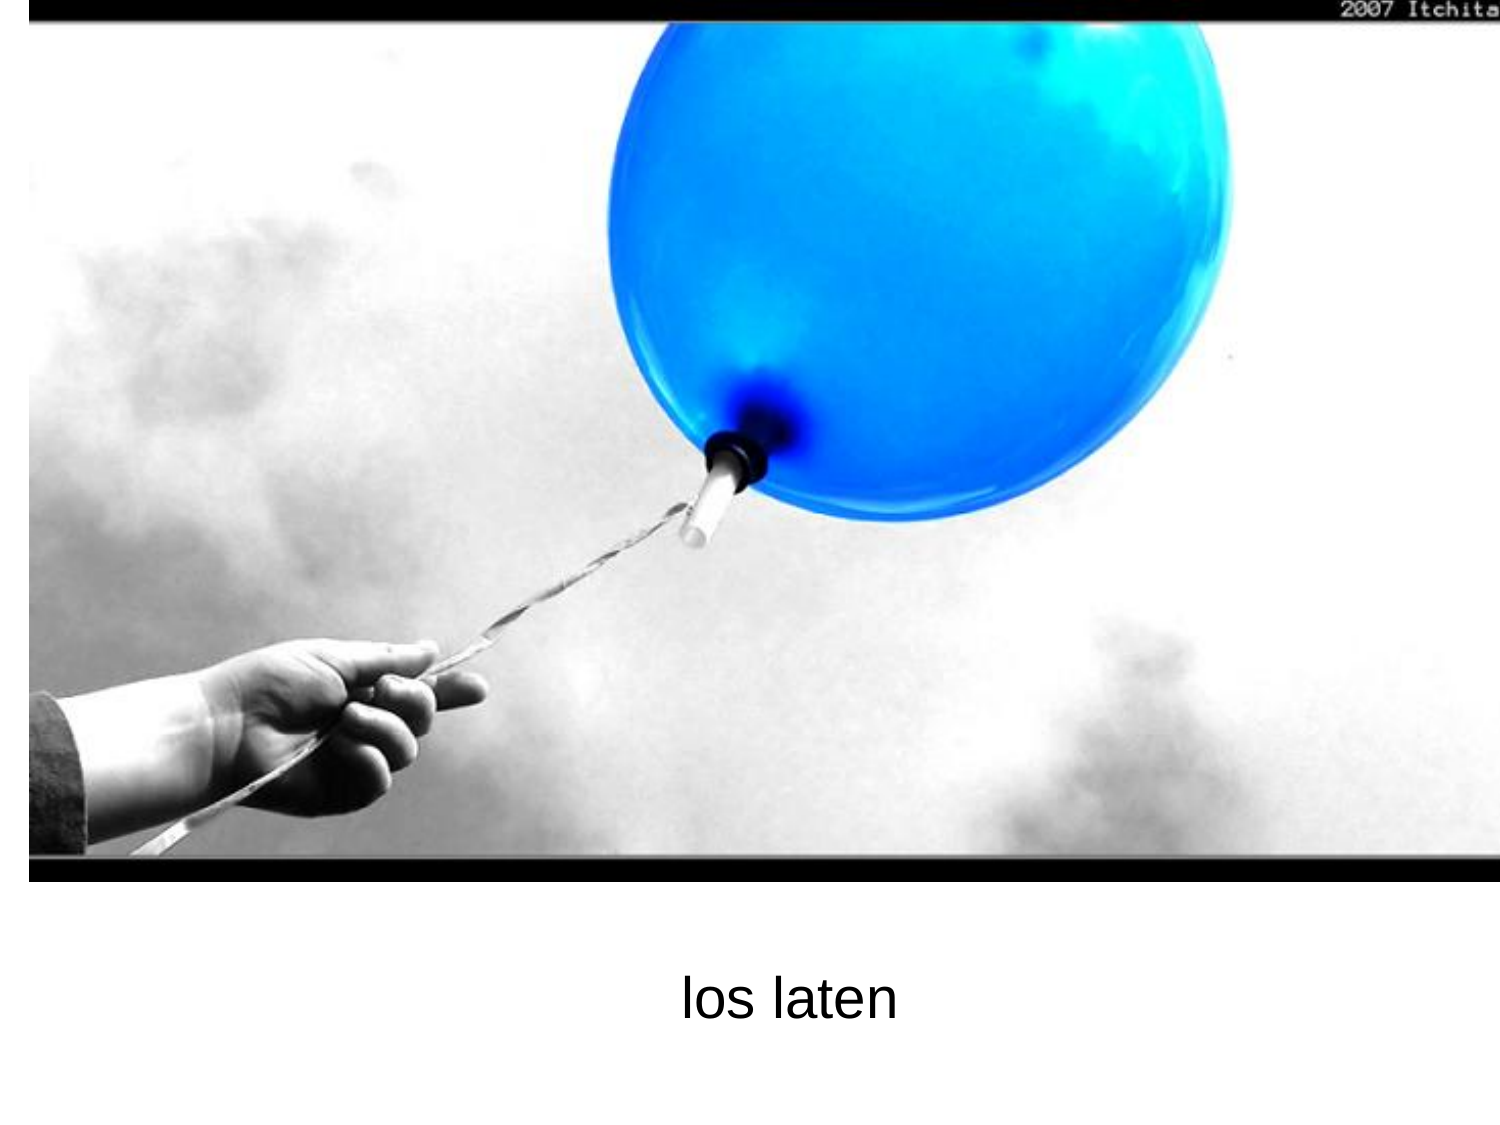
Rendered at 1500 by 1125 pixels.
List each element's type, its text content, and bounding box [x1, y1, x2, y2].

text_box los laten [666, 952, 915, 1038]
picture [29, 0, 1500, 882]
